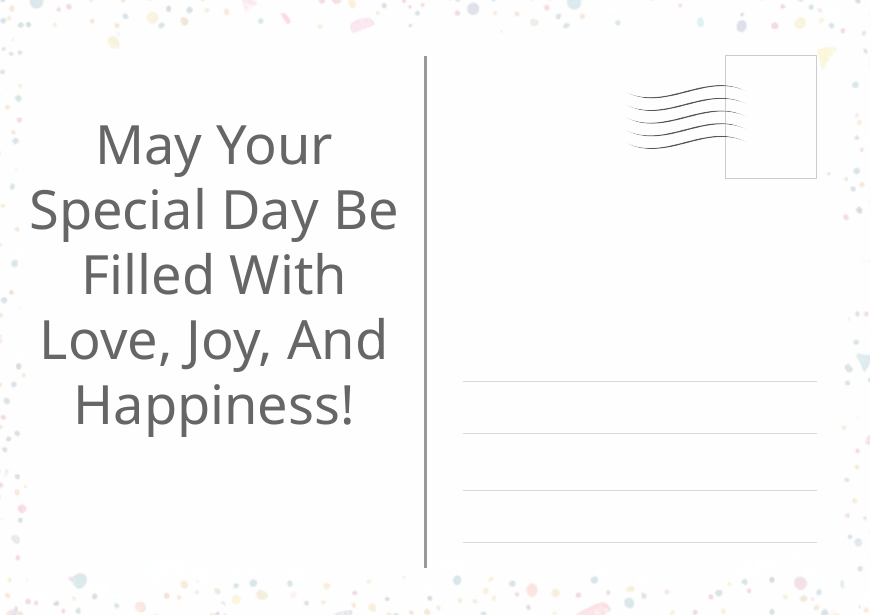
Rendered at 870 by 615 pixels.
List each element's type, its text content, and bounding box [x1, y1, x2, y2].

text_box May Your Special Day Be Filled With Love, Joy, And Happiness! [27, 110, 122, 436]
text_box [624, 55, 818, 179]
picture [127, 0, 743, 615]
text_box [462, 381, 817, 543]
